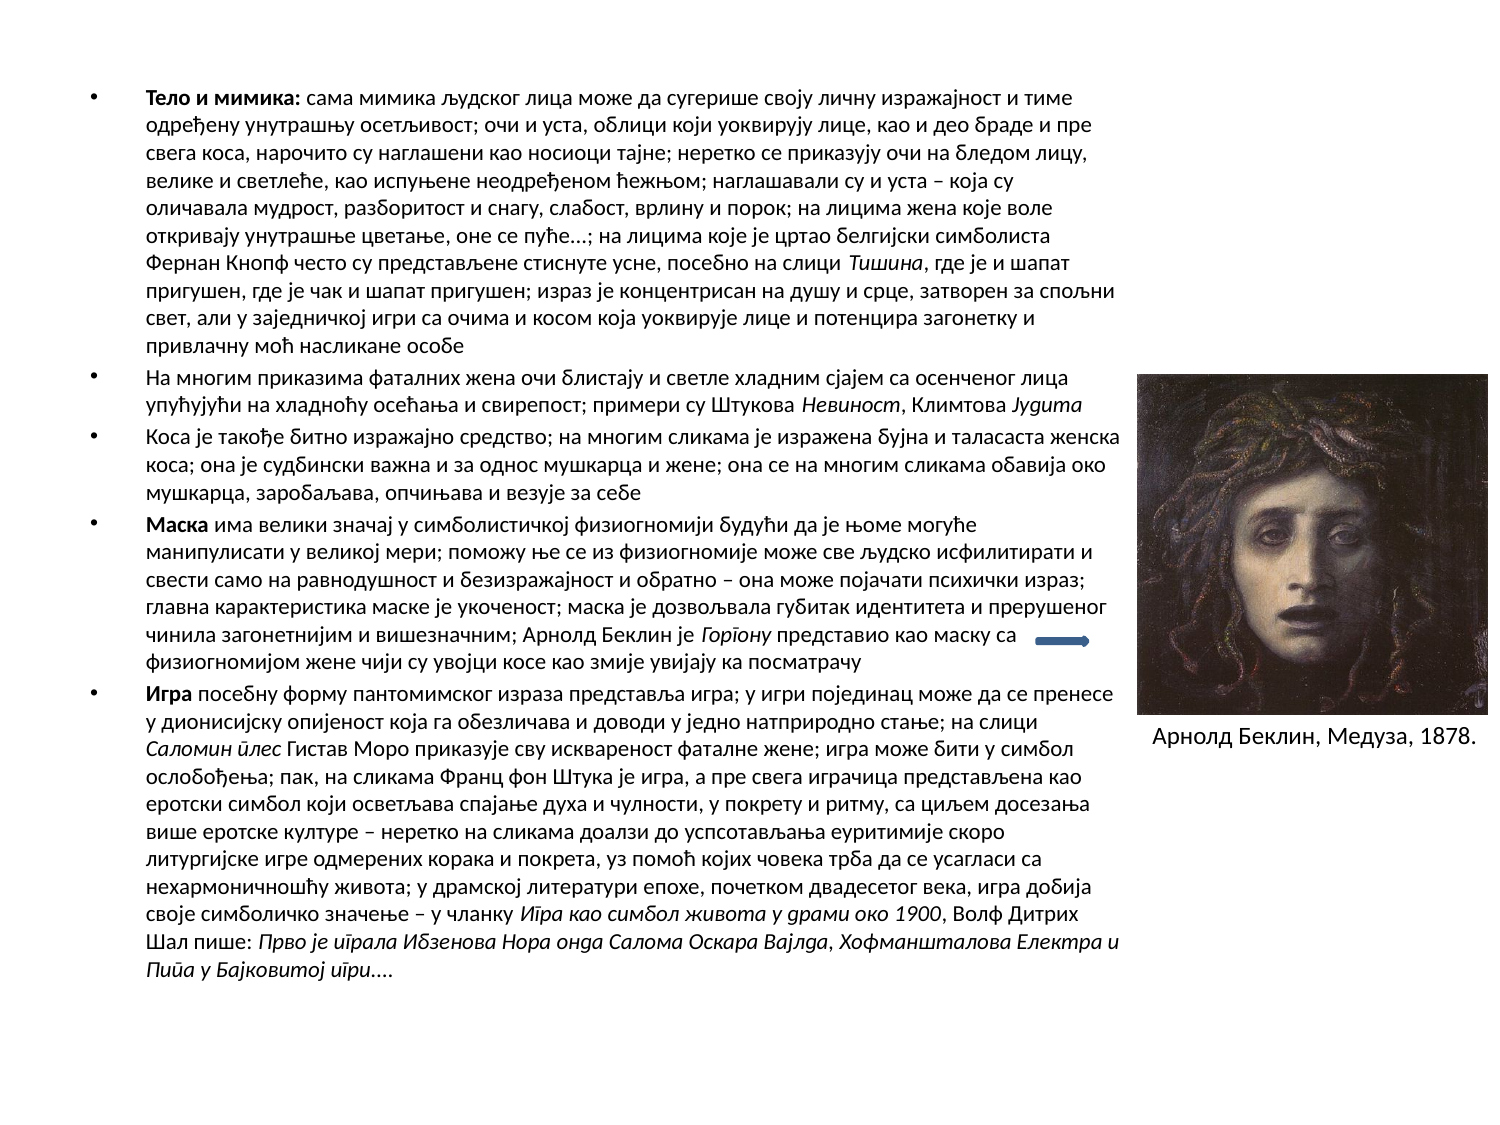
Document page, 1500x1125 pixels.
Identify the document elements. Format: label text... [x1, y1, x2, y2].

text_box Арнолд Беклин, Медуза, 1878. [1137, 712, 1500, 758]
text_box [1035, 635, 1090, 647]
picture [1137, 374, 1488, 716]
list Тело и мимика: сама мимика људског лица може да сугерише своју личну изражајност и тиме одређену унутрашњу осетљивост; очи и уста, облици који уоквирују лице, као и део браде и пре свега коса, нарочито су наглашени као носиоци тајне; неретко се приказују очи на бледом лицу, велике и светлеће, као испуњене неодређеном ћежњом; наглашавали су и уста – која су оличавала мудрост, разборитост и снагу, слабост, врлину и порок; на лицима жена које воле откривају унутрашње цветање, оне се пуће...; на лицима које је цртао белгијски симболиста Фернан Кнопф често су представљене стиснуте усне, посебно на слици Тишина, где је и шапат пригушен, где је чак и шапат пригушен; израз је концентрисан на душу и срце, затворен за спољни свет, али у заједничкој игри са очима и косом која уоквирује лице и потенцира загонетку и привлачну моћ насликане особе На многим приказима фаталних жена очи блистају и светле хладним сјајем са осенченог лица упућујући на хладноћу осећања и свирепост; примери су Штукова Невиност, Климтова Јудита Коса је такође битно изражајно средство; на многим сликама је изражена бујна и таласаста женска коса; она је судбински важна и за однос мушкарца и жене; она се на многим сликама обавија око мушкарца, заробаљава, опчињава и везује за себе Маска има велики значај у симболистичкој физиогномији будући да је њоме могуће манипулисати у великој мери; поможу ње се из физиогномије може све људско исфилитирати и свести само на равнодушност и безизражајност и обратно – она може појачати психички израз; главна карактеристика маске је укоченост; маска је дозвољвала губитак идентитета и прерушеног чинила загонетнијим и вишезначним; Арнолд Беклин је Горгону представио као маску са физиогномијом жене чији су увојци косе као змије увијају ка посматрачу Игра посебну форму пантомимског израза представља игра; у игри појединац може да се пренесе у дионисијску опијеност која га обезличава и доводи у једно натприродно стање; на слици Саломин плес Гистав Моро приказује сву исквареност фаталне жене; игра може бити у симбол ослобођења; пак, на сликама Франц фон Штука је игра, а пре свега играчица представљена као еротски симбол који осветљава спајање духа и чулности, у покрету и ритму, са циљем досезања више еротске културе – неретко на сликама доалзи до успсотављања еуритимије скоро литургијске игре одмерених корака и покрета, уз помоћ којих човека трба да се усагласи са нехармоничношћу живота; у драмској литератури епохе, почетком двадесетог века, игра добија своје симболичко значење – у чланку Игра као симбол живота у драми око 1900, Волф Дитрих Шал пише: Прво је играла Ибзенова Нора онда Салома Оскара Вајлда, Хофманшталова Електра и Пипа у Бајковитој игри.... [75, 75, 1138, 1005]
